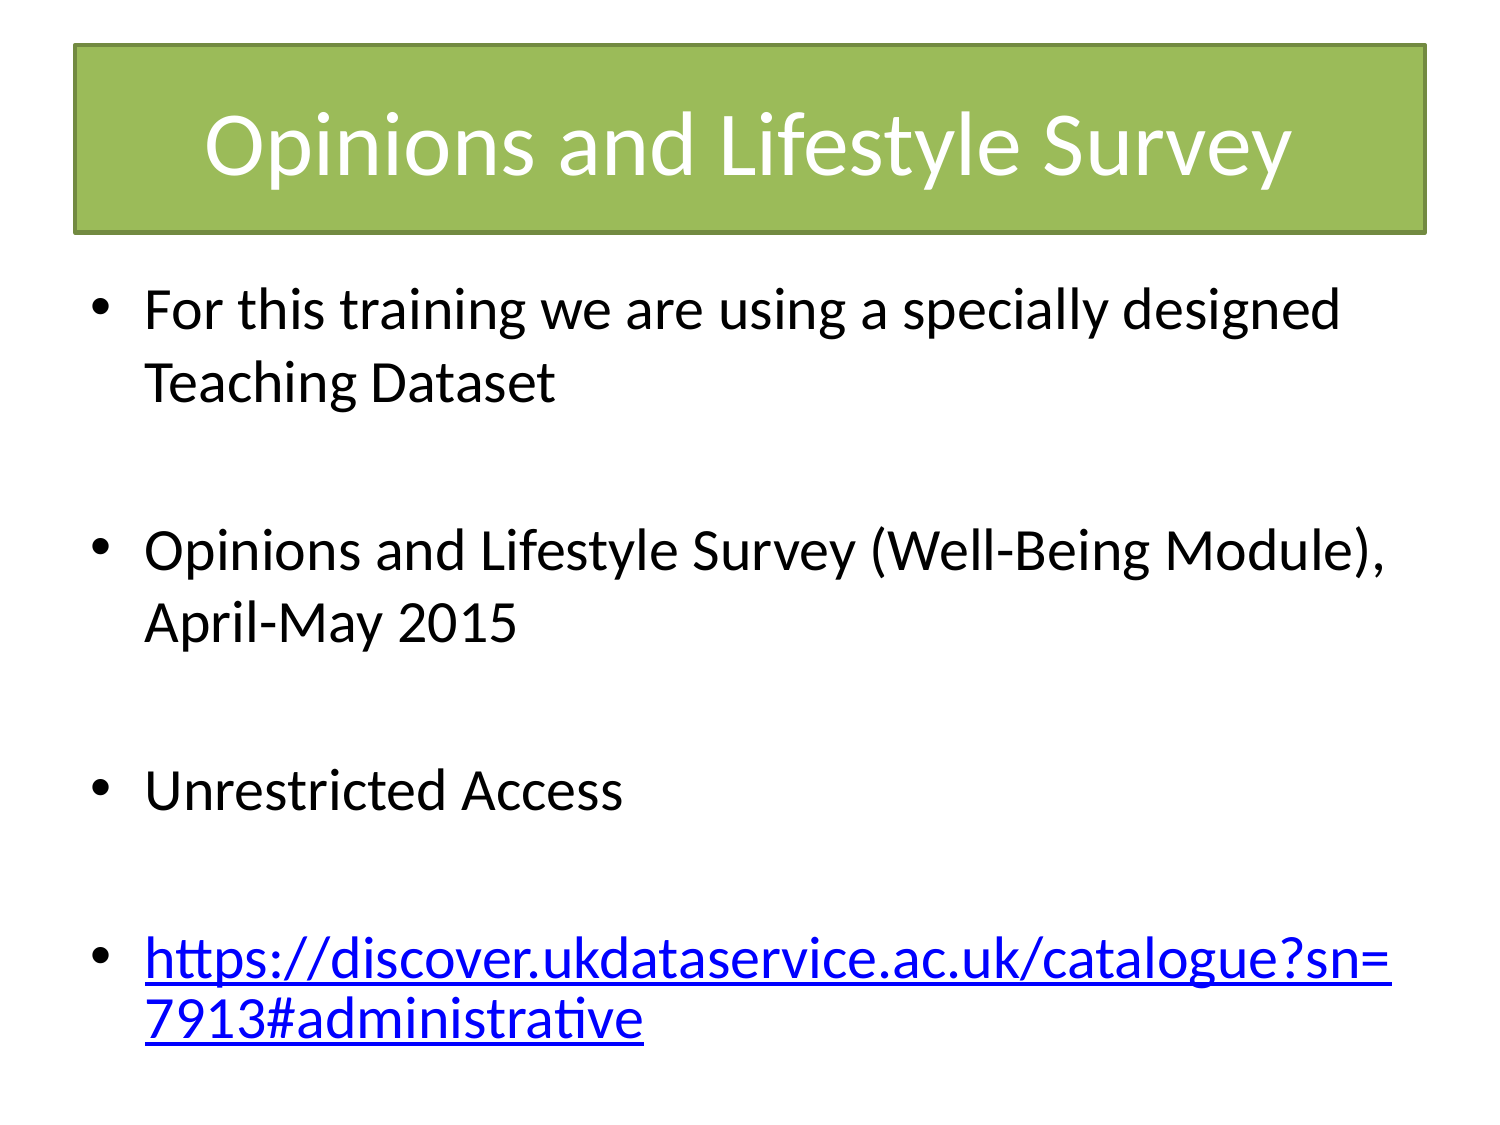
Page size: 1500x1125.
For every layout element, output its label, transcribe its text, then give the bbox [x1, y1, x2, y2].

title Opinions and Lifestyle Survey [73, 43, 1427, 235]
list For this training we are using a specially designed Teaching Dataset Opinions and Lifestyle Survey (Well-Being Module), April-May 2015 Unrestricted Access https://discover.ukdataservice.ac.uk/catalogue?sn=7913#administrative [75, 262, 1425, 1005]
